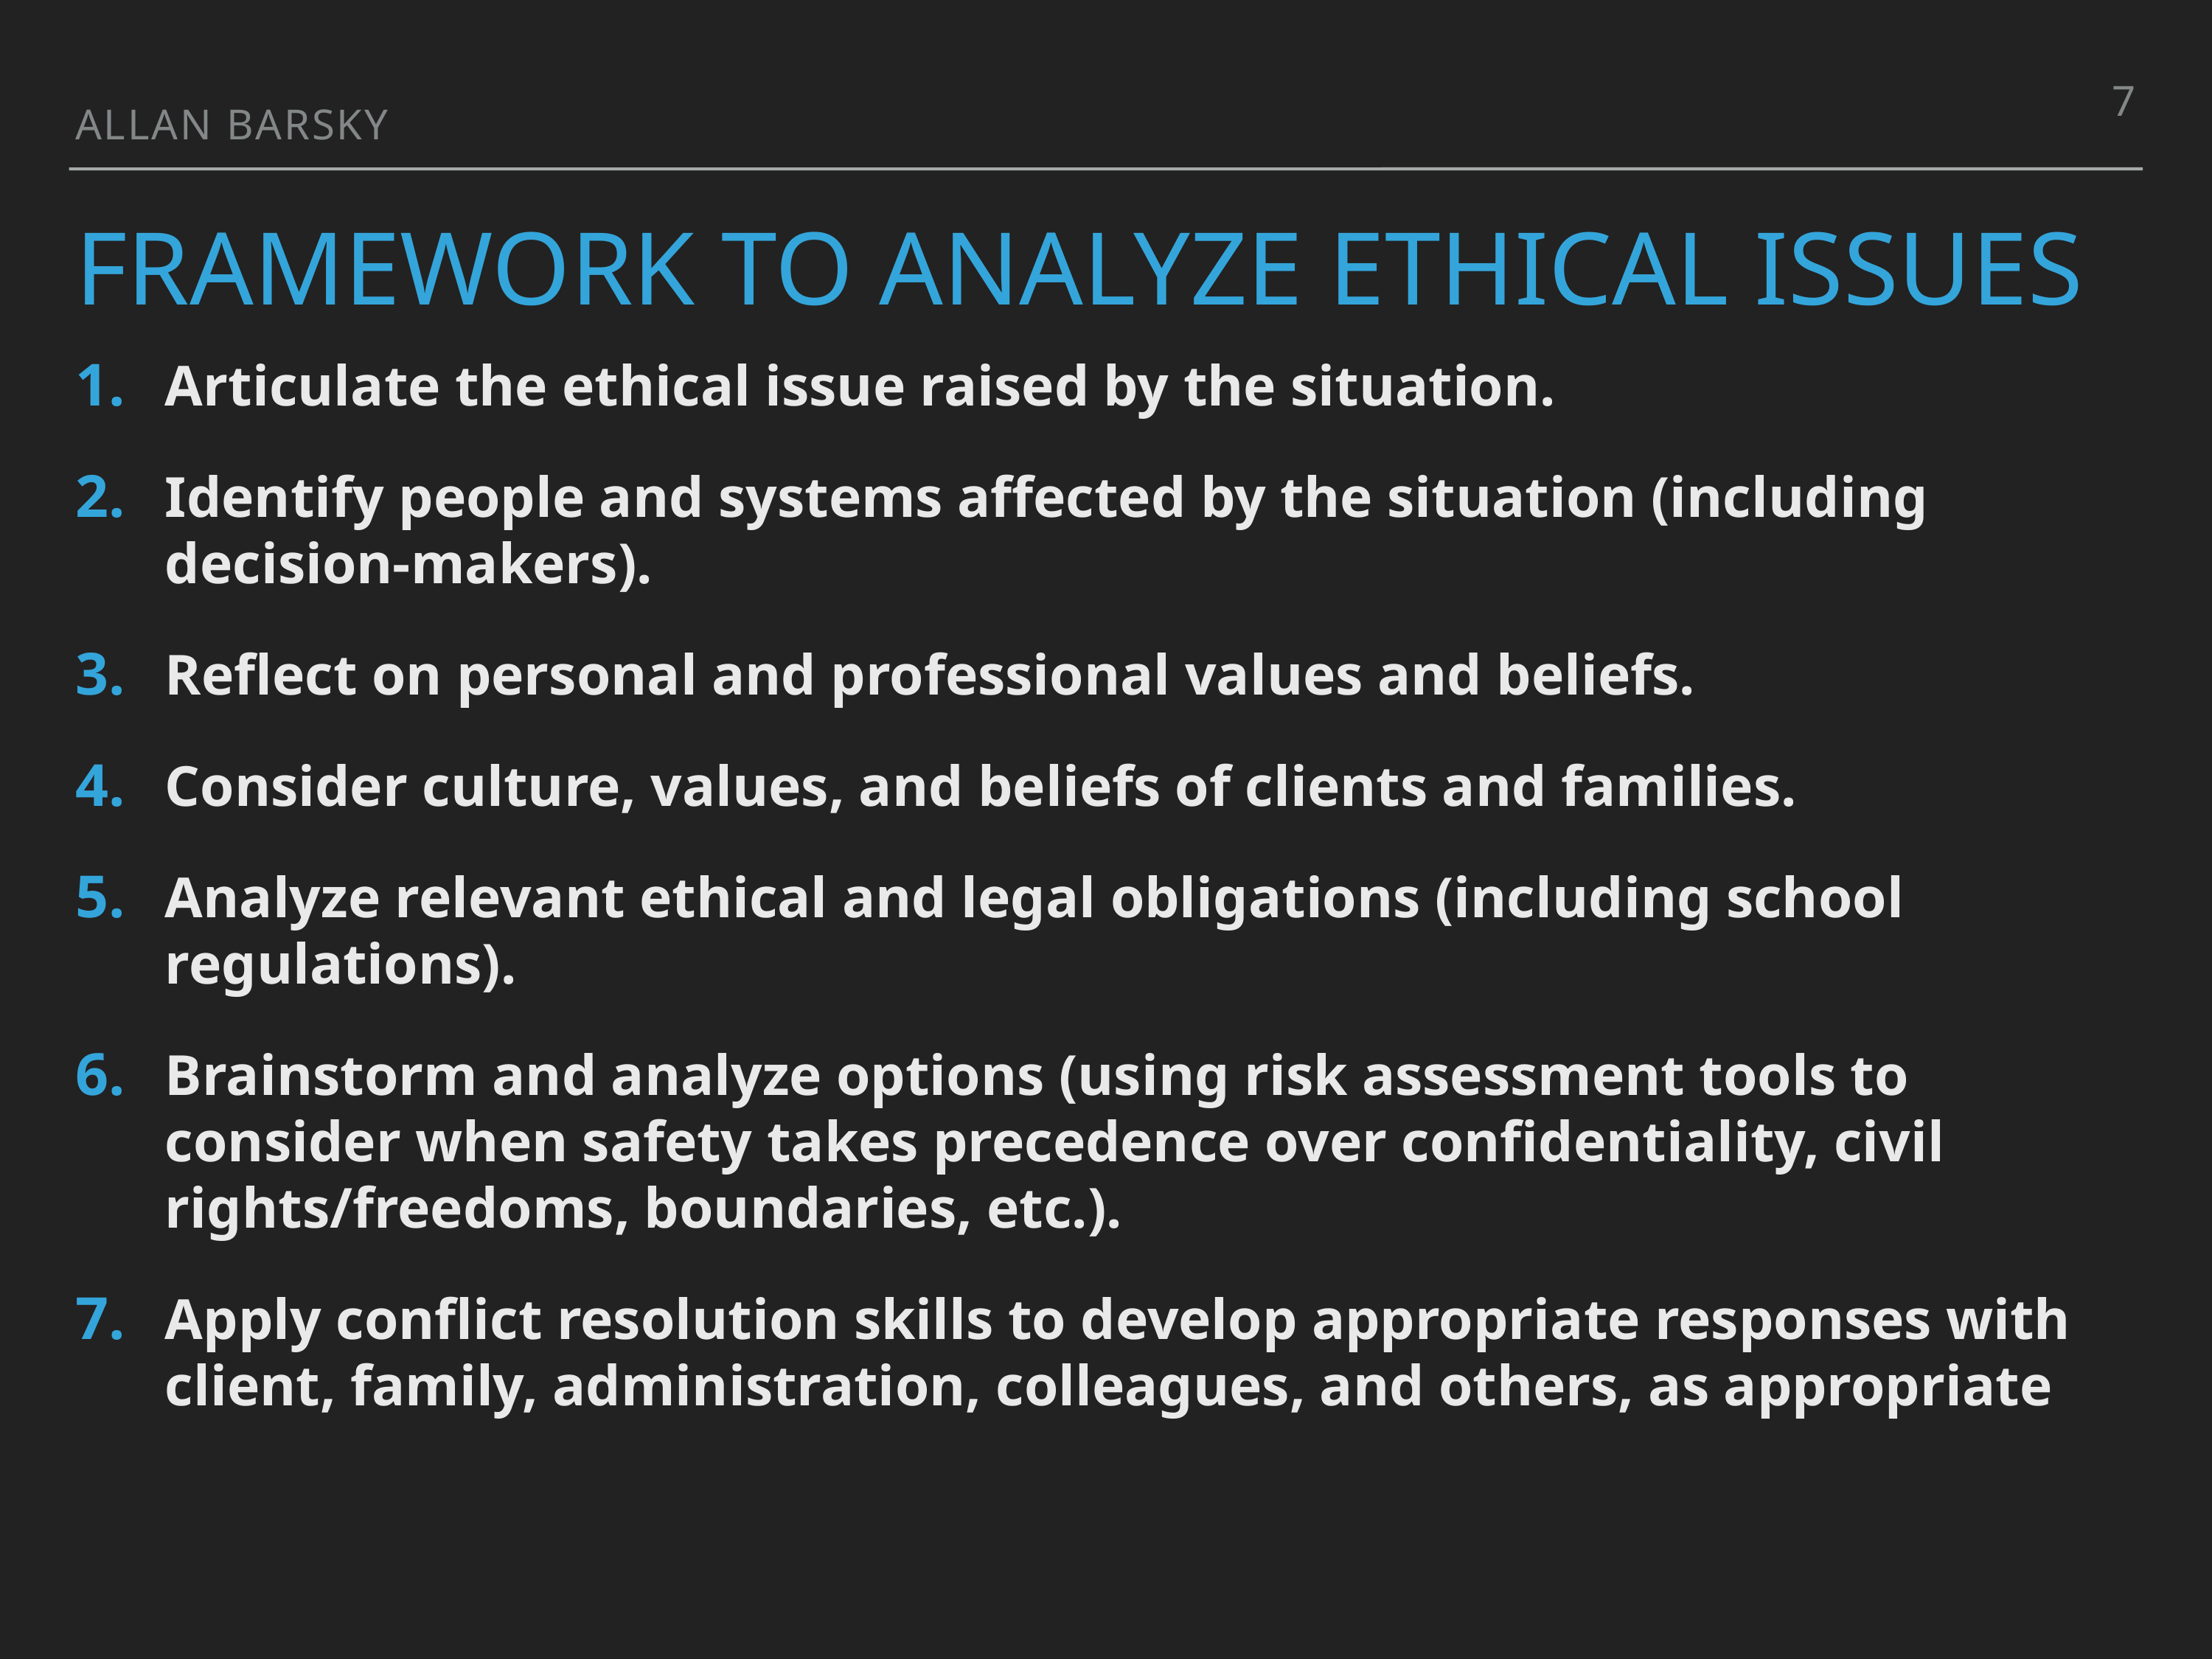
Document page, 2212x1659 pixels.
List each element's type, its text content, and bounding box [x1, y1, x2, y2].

slide_number 7 [2084, 73, 2143, 127]
list Articulate the ethical issue raised by the situation. Identify people and systems affected by the situation (including decision-makers). Reflect on personal and professional values and beliefs. Consider culture, values, and beliefs of clients and families. Analyze relevant ethical and legal obligations (including school regulations). Brainstorm and analyze options (using risk assessment tools to consider when safety takes precedence over confidentiality, civil rights/freedoms, boundaries, etc.). Apply conflict resolution skills to develop appropriate responses with client, family, administration, colleagues, and others, as appropriate [69, 344, 2143, 1506]
title framework to analyze ethical issues [69, 220, 2143, 344]
list Allan Barsky [69, 100, 1971, 154]
